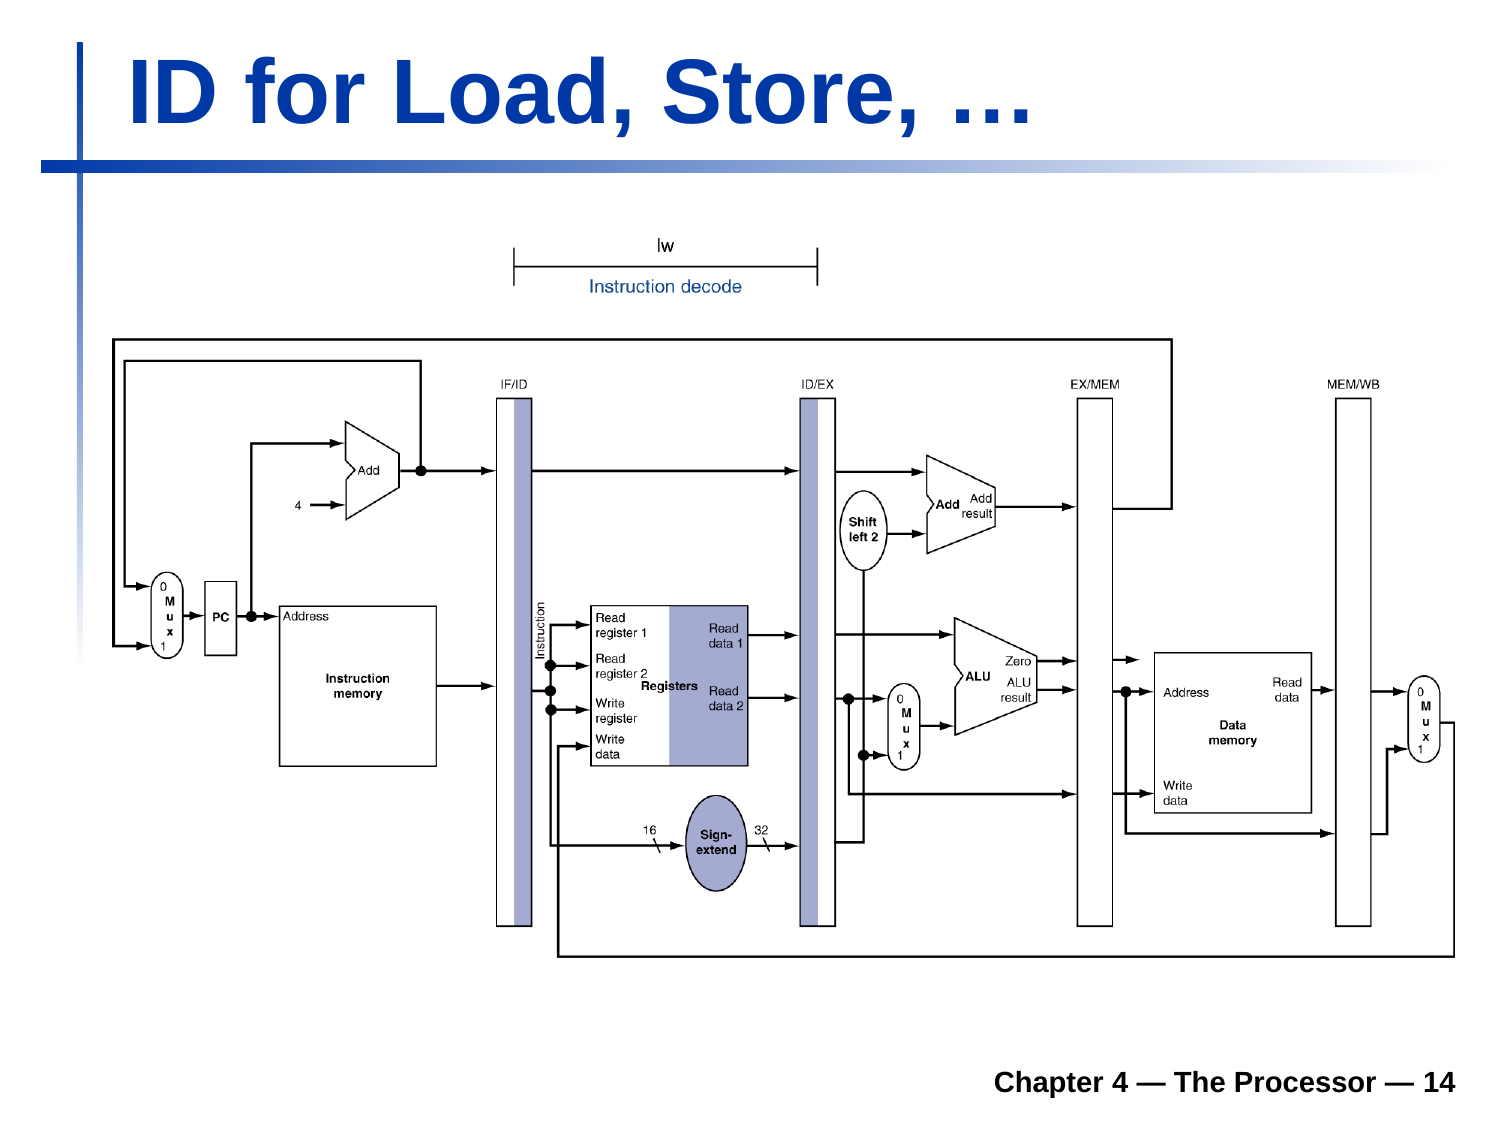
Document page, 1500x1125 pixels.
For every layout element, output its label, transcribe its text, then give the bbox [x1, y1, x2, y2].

title ID for Load, Store, … [111, 23, 1468, 150]
picture [111, 238, 1455, 958]
footer Chapter 4 — The Processor — 14 [277, 1046, 1471, 1106]
